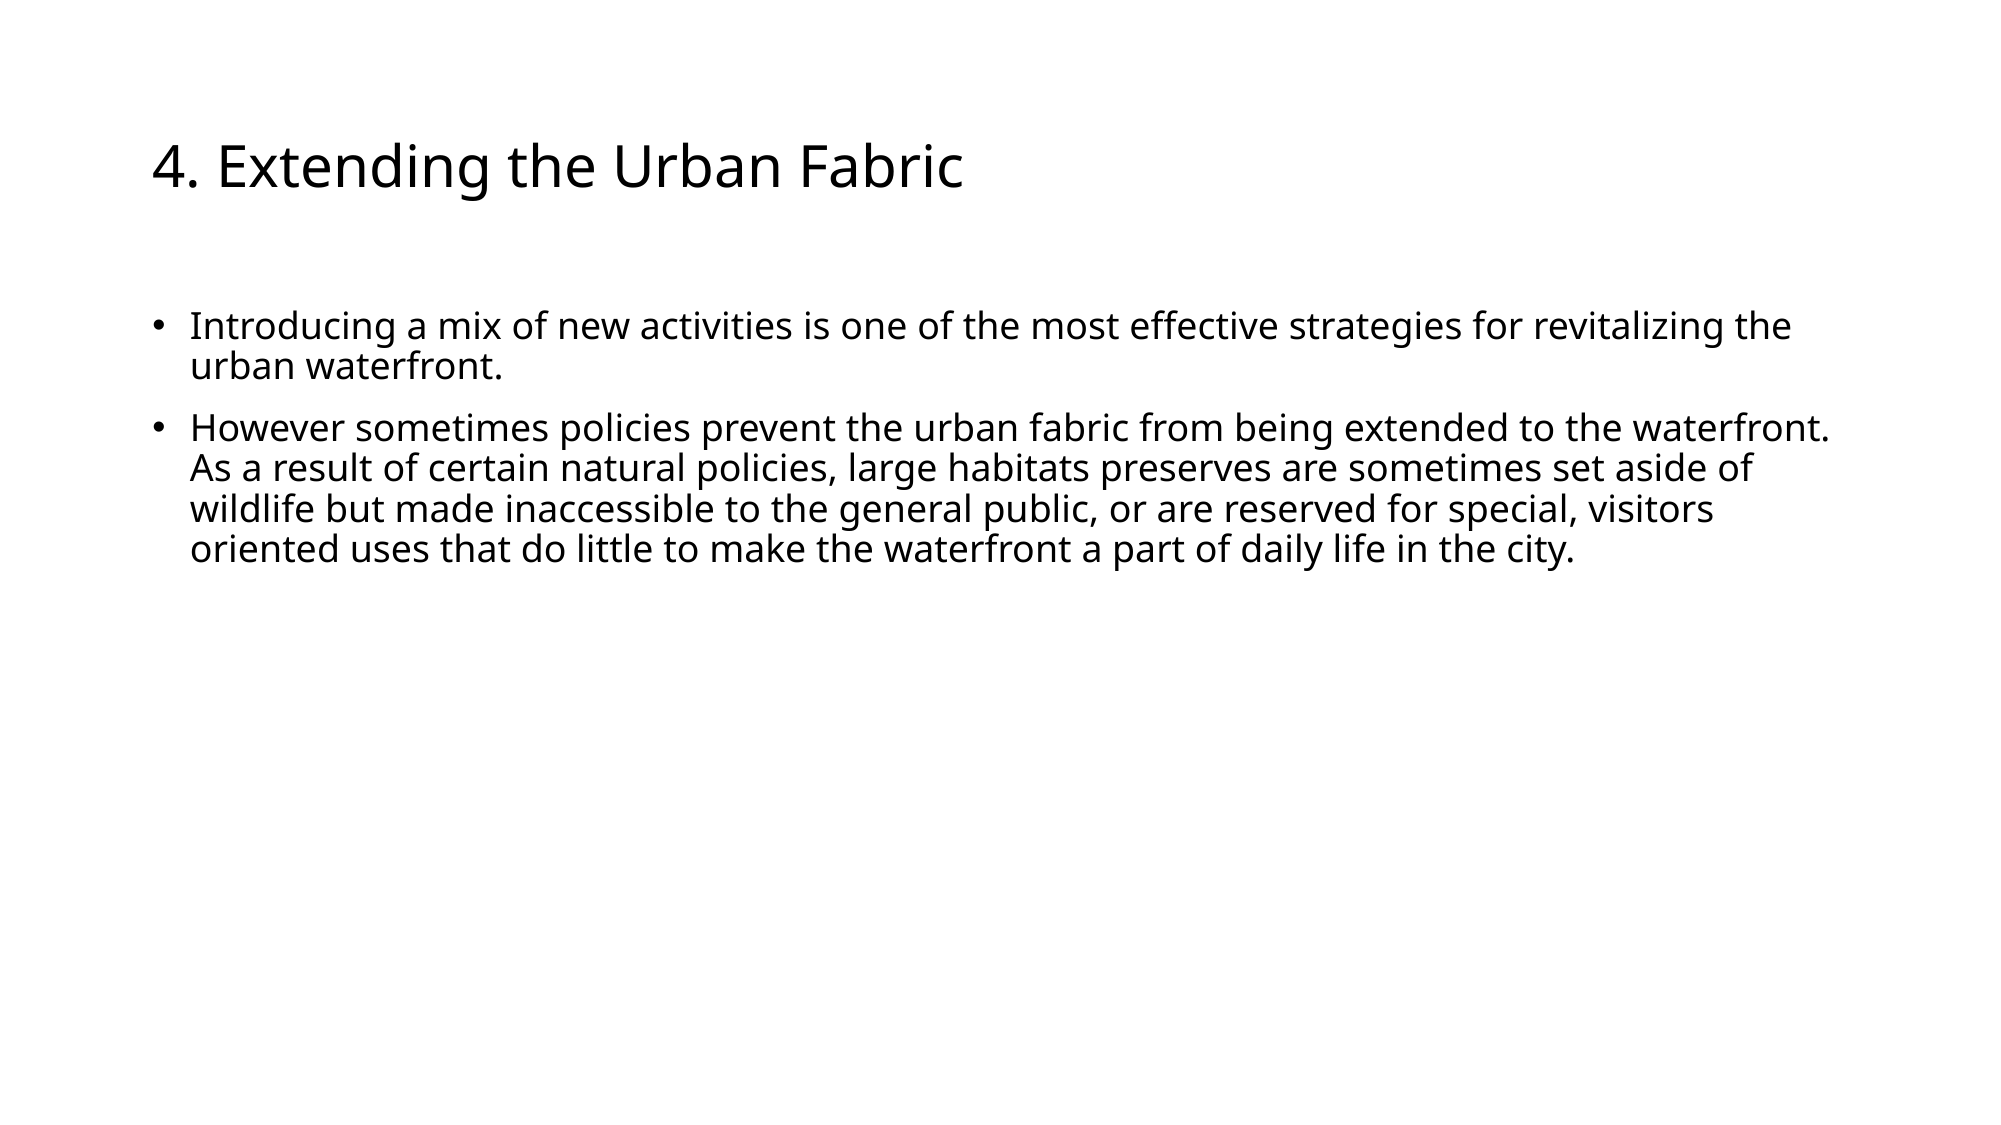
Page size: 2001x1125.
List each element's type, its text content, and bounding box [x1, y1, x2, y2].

title 4. Extending the Urban Fabric [137, 59, 1863, 278]
list Introducing a mix of new activities is one of the most effective strategies for revitalizing the urban waterfront. However sometimes policies prevent the urban fabric from being extended to the waterfront. As a result of certain natural policies, large habitats preserves are sometimes set aside of wildlife but made inaccessible to the general public, or are reserved for special, visitors oriented uses that do little to make the waterfront a part of daily life in the city. [137, 299, 1863, 1014]
